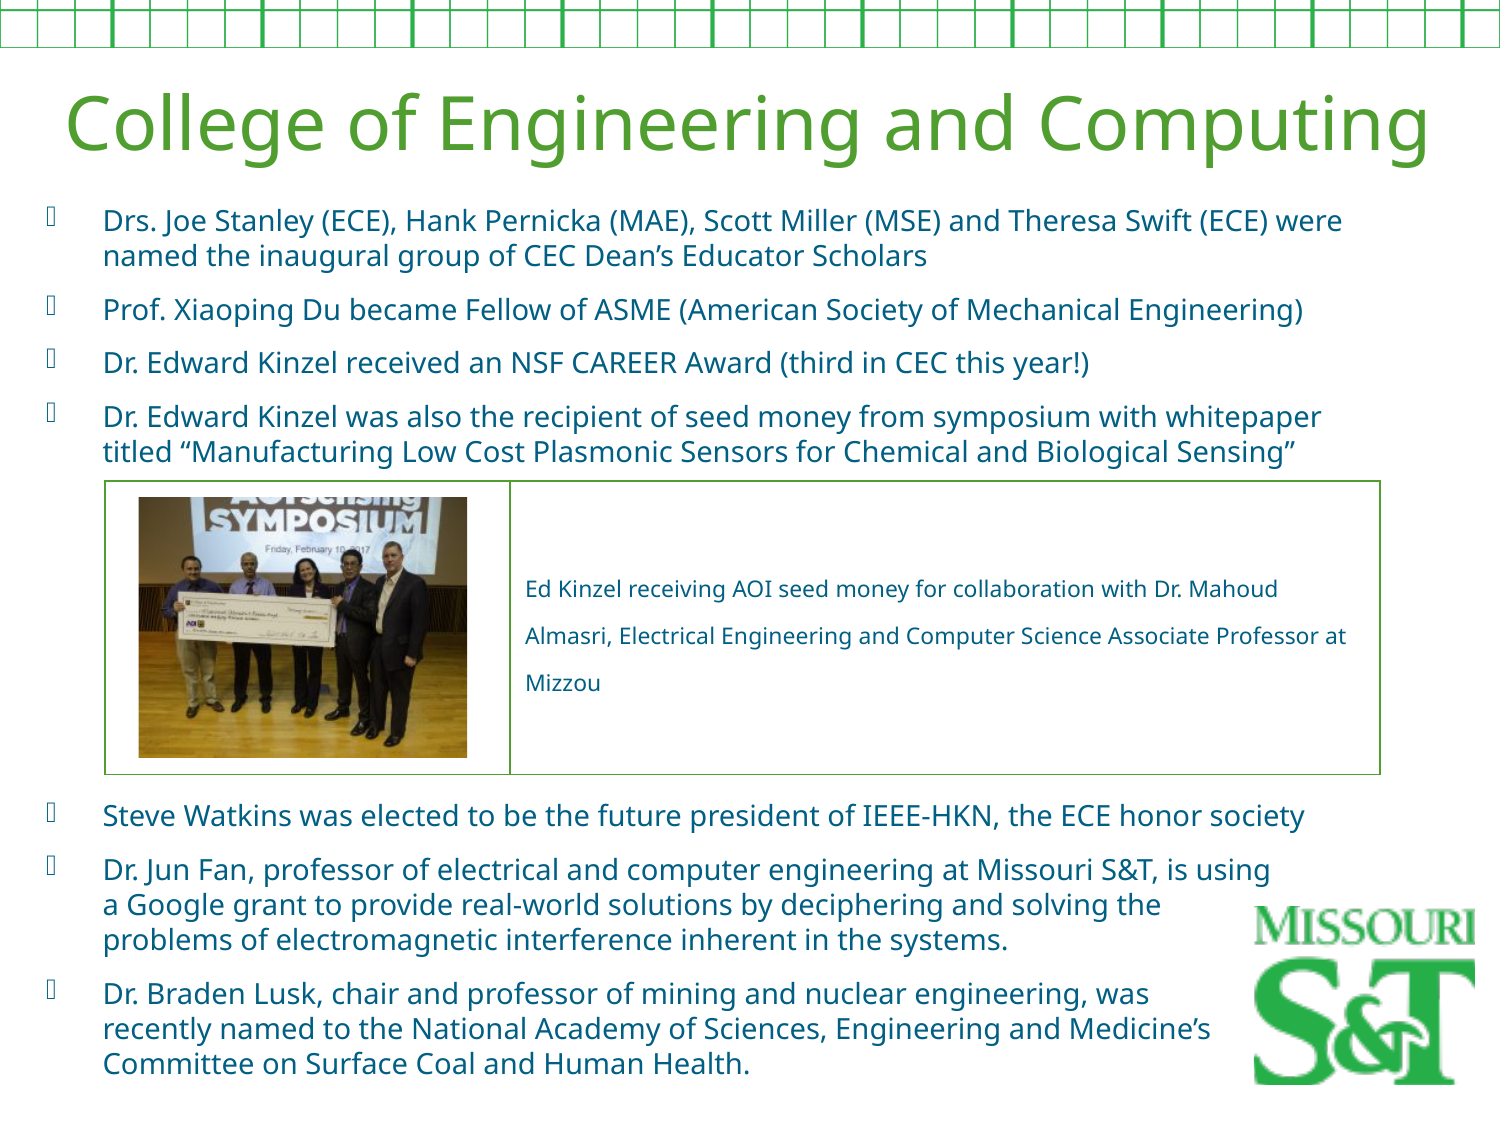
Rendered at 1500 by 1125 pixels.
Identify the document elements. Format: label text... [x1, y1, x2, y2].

list College of Engineering and Computing [31, 90, 1466, 163]
list Drs. Joe Stanley (ECE), Hank Pernicka (MAE), Scott Miller (MSE) and Theresa Swift (ECE) were named the inaugural group of CEC Dean’s Educator Scholars Prof. Xiaoping Du became Fellow of ASME (American Society of Mechanical Engineering) Dr. Edward Kinzel received an NSF CAREER Award (third in CEC this year!) Dr. Edward Kinzel was also the recipient of seed money from symposium with whitepaper titled “Manufacturing Low Cost Plasmonic Sensors for Chemical and Biological Sensing” Steve Watkins was elected to be the future president of IEEE-HKN, the ECE honor society Dr. Jun Fan, professor of electrical and computer engineering at Missouri S&T, is using a Google grant to provide real-world solutions by deciphering and solving the problems of electromagnetic interference inherent in the systems. Dr. Braden Lusk, chair and professor of mining and nuclear engineering, was recently named to the National Academy of Sciences, Engineering and Medicine’s Committee on Surface Coal and Human Health. [31, 194, 1410, 1093]
picture [0, 0, 1500, 48]
table_header Ed Kinzel receiving AOI seed money for collaboration with Dr. Mahoud Almasri, Electrical Engineering and Computer Science Associate Professor at Mizzou [511, 482, 1379, 774]
table_header [106, 482, 509, 774]
picture [138, 497, 468, 758]
